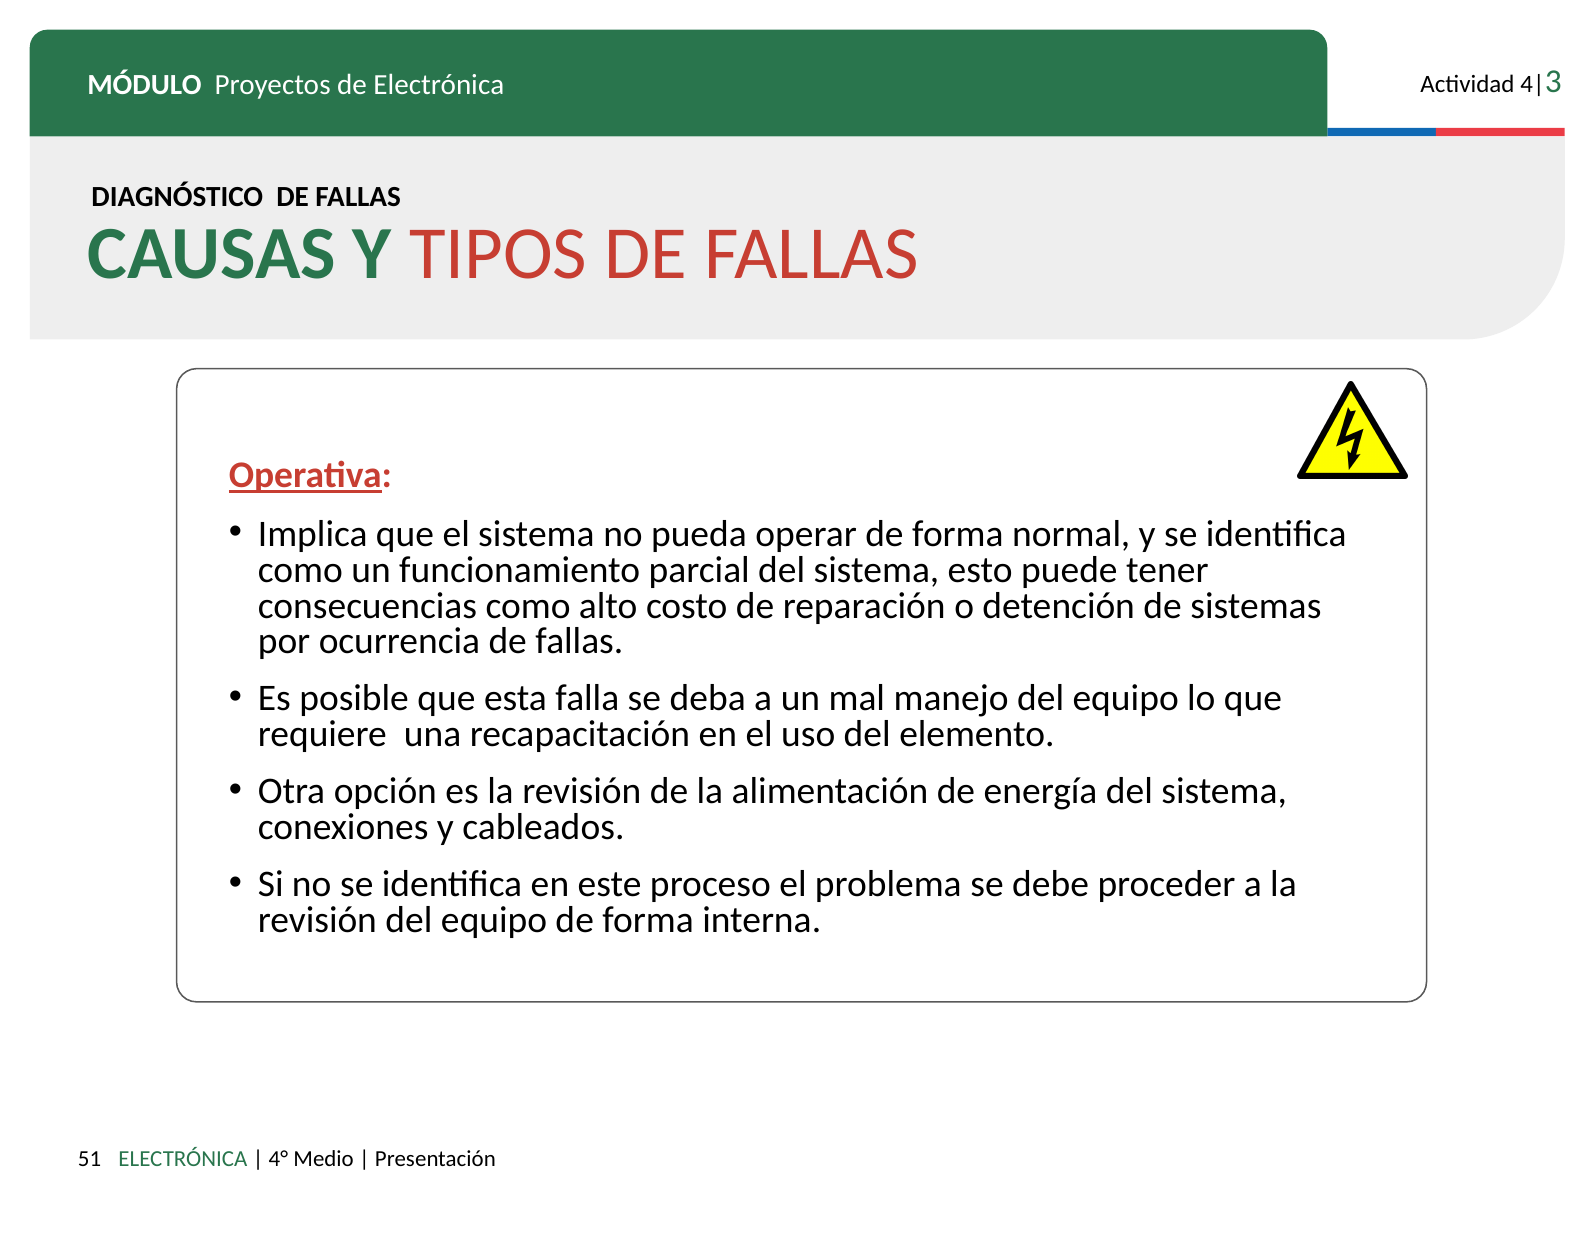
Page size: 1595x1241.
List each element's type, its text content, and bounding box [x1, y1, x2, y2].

picture [1296, 380, 1409, 480]
text_box Operativa: Implica que el sistema no pueda operar de forma normal, y se identifica como un funcionamiento parcial del sistema, esto puede tener consecuencias como alto costo de reparación o detención de sistemas por ocurrencia de fallas. Es posible que esta falla se deba a un mal manejo del equipo lo que requiere una recapacitación en el uso del elemento. Otra opción es la revisión de la alimentación de energía del sistema, conexiones y cableados. Si no se identifica en este proceso el problema se debe proceder a la revisión del equipo de forma interna. [214, 406, 1389, 1053]
text_box [176, 368, 1427, 1002]
text_box DIAGNÓSTICO DE FALLAS [76, 185, 848, 211]
text_box CAUSAS Y TIPOS DE FALLAS [72, 184, 1484, 331]
